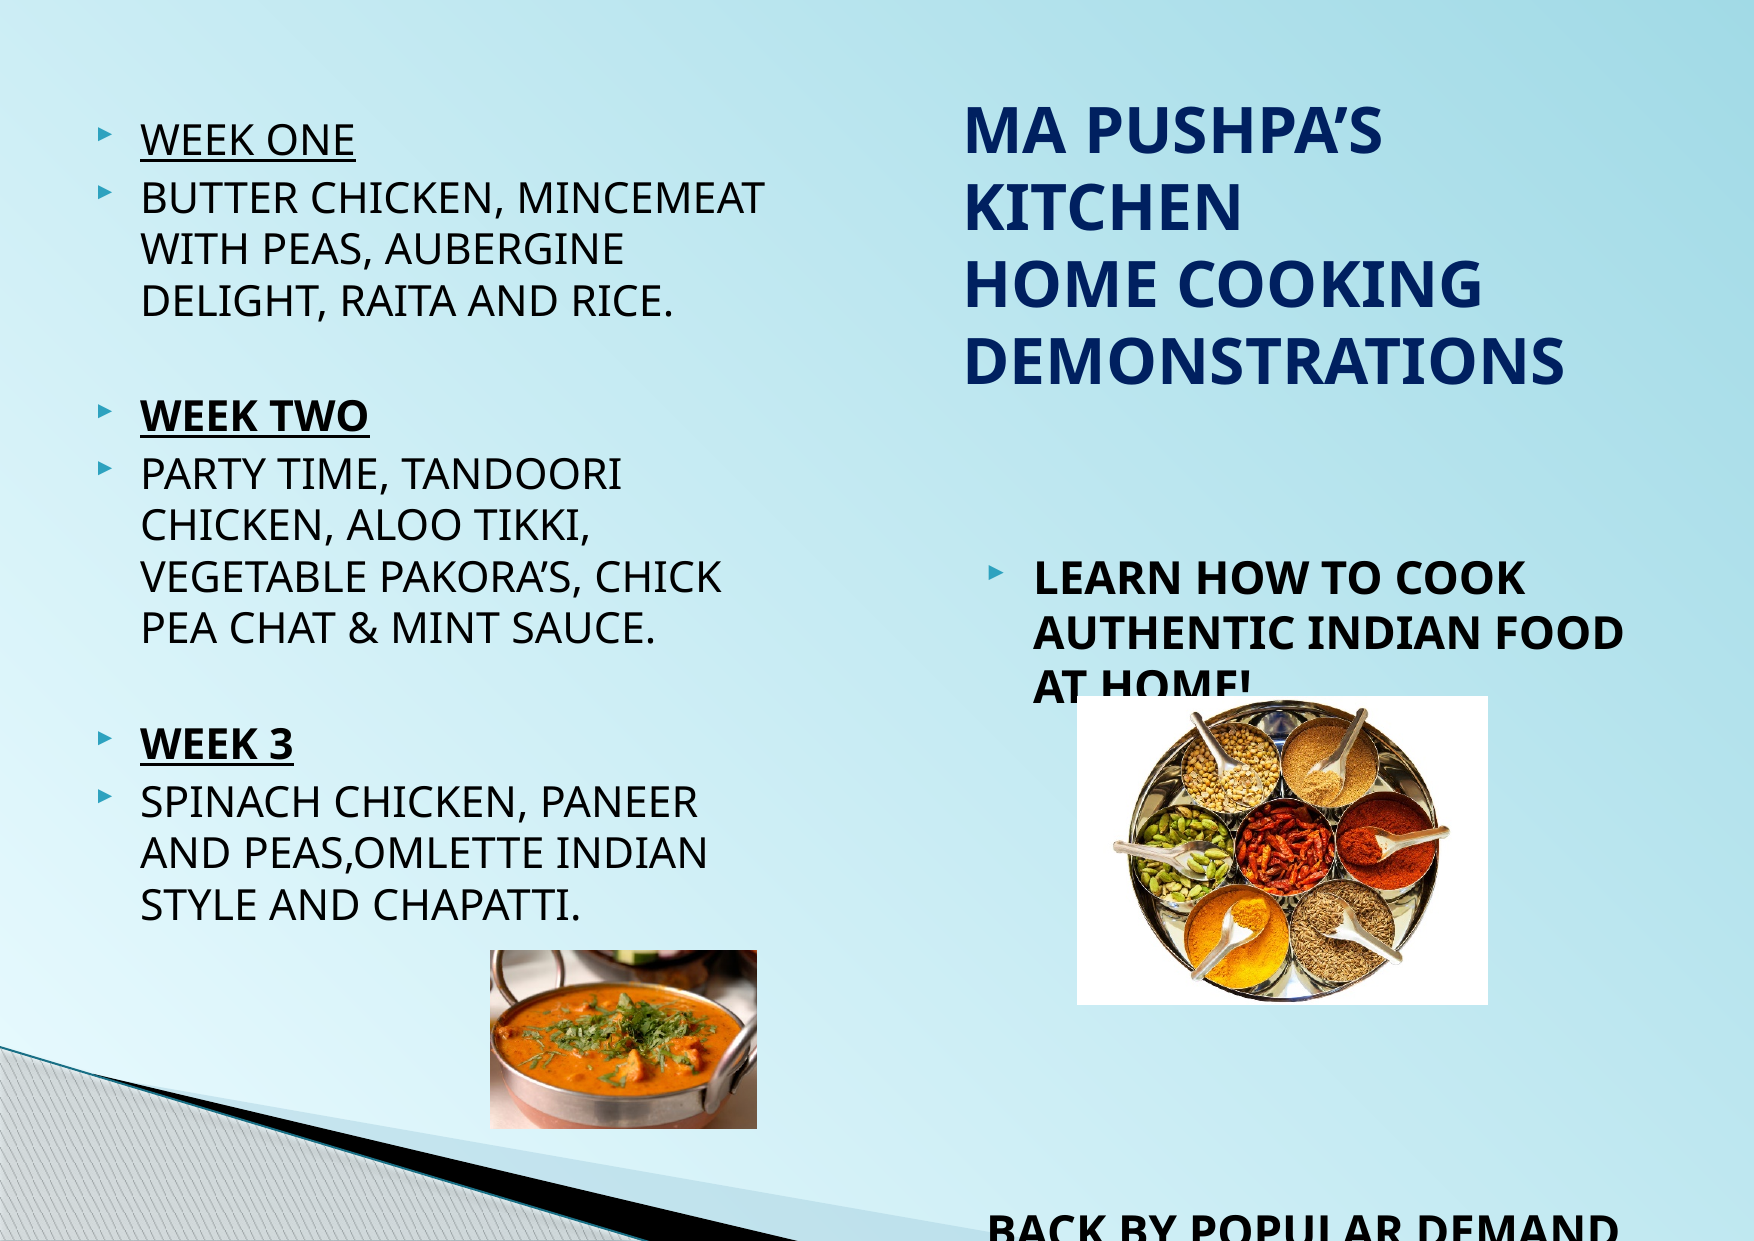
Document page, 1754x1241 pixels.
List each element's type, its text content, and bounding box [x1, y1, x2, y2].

picture [1076, 696, 1488, 1005]
picture [490, 950, 757, 1129]
title MA PUSHPA’S KITCHEN HOME COOKING DEMONSTRATIONS [947, 360, 1754, 567]
list LEARN HOW TO COOK AUTHENTIC INDIAN FOOD AT HOME! BACK BY POPULAR DEMAND… [951, 567, 1682, 1241]
list WEEK ONE BUTTER CHICKEN, MINCEMEAT WITH PEAS, AUBERGINE DELIGHT, RAITA AND RICE. WEEK TWO PARTY TIME, TANDOORI CHICKEN, ALOO TIKKI, VEGETABLE PAKORA’S, CHICK PEA CHAT & MINT SAUCE. WEEK 3 SPINACH CHICKEN, PANEER AND PEAS,OMLETTE INDIAN STYLE AND CHAPATTI. [61, 105, 793, 978]
